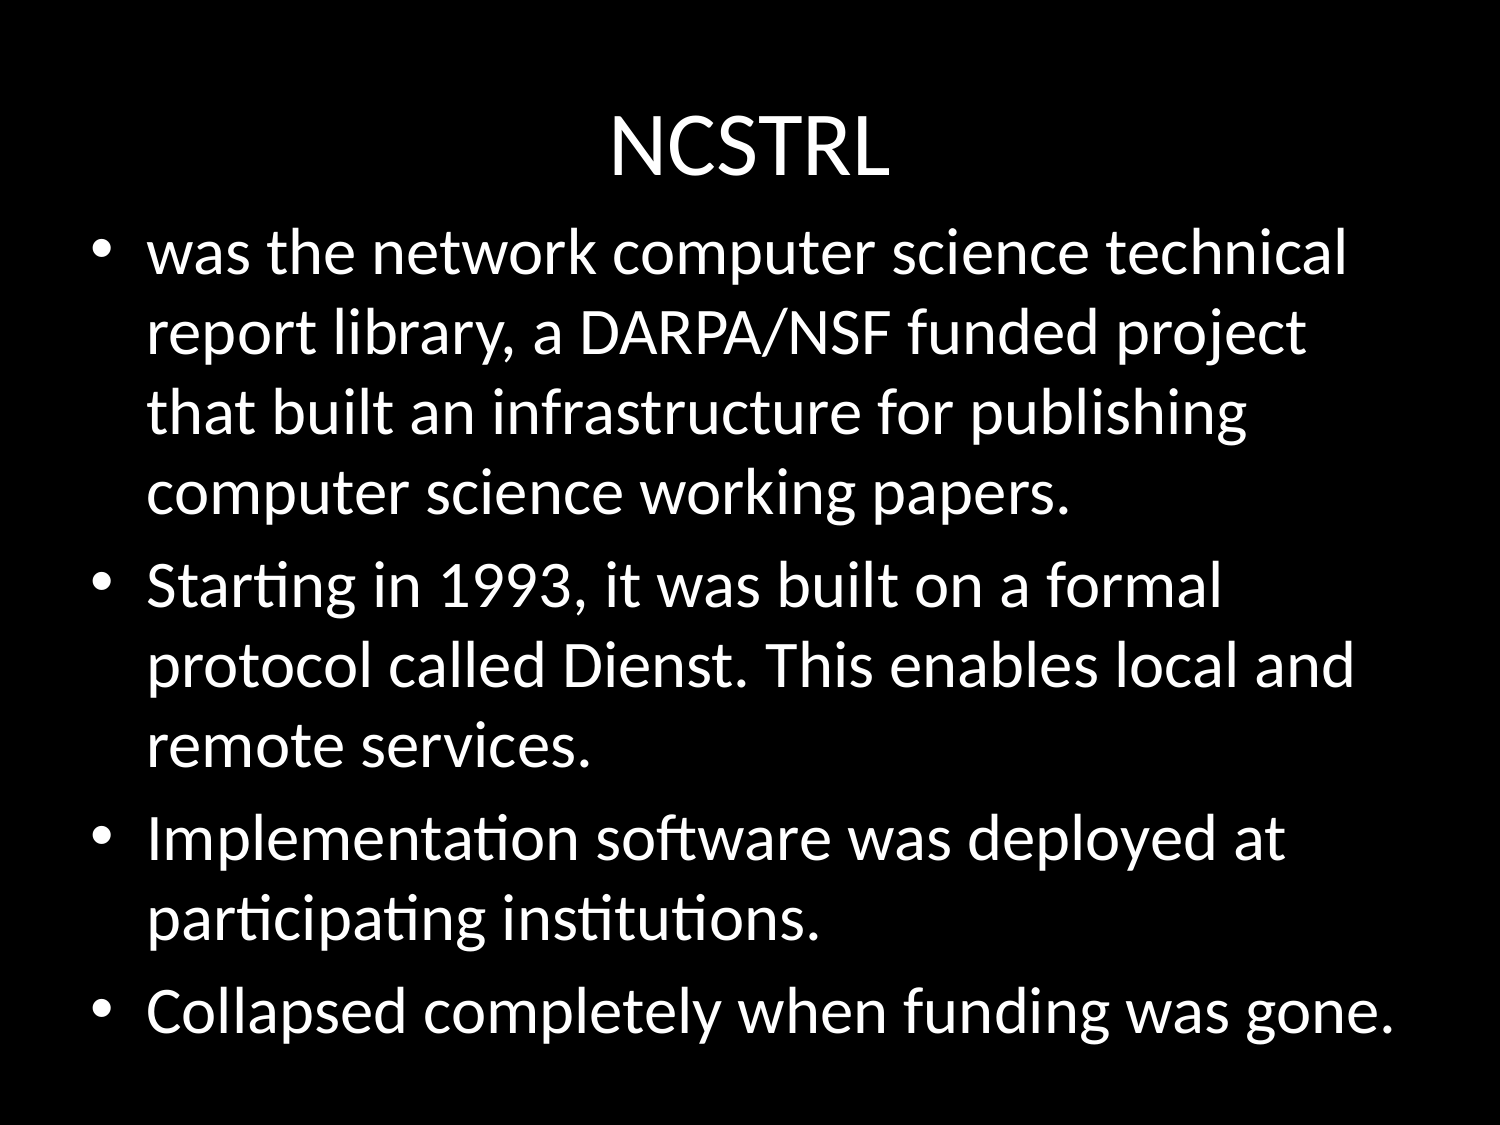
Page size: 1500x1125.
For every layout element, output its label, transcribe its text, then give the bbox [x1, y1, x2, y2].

list was the network computer science technical report library, a DARPA/NSF funded project that built an infrastructure for publishing computer science working papers. Starting in 1993, it was built on a formal protocol called Dienst. This enables local and remote services. Implementation software was deployed at participating institutions. Collapsed completely when funding was gone. [74, 199, 1426, 1013]
title NCSTRL [74, 44, 1426, 199]
